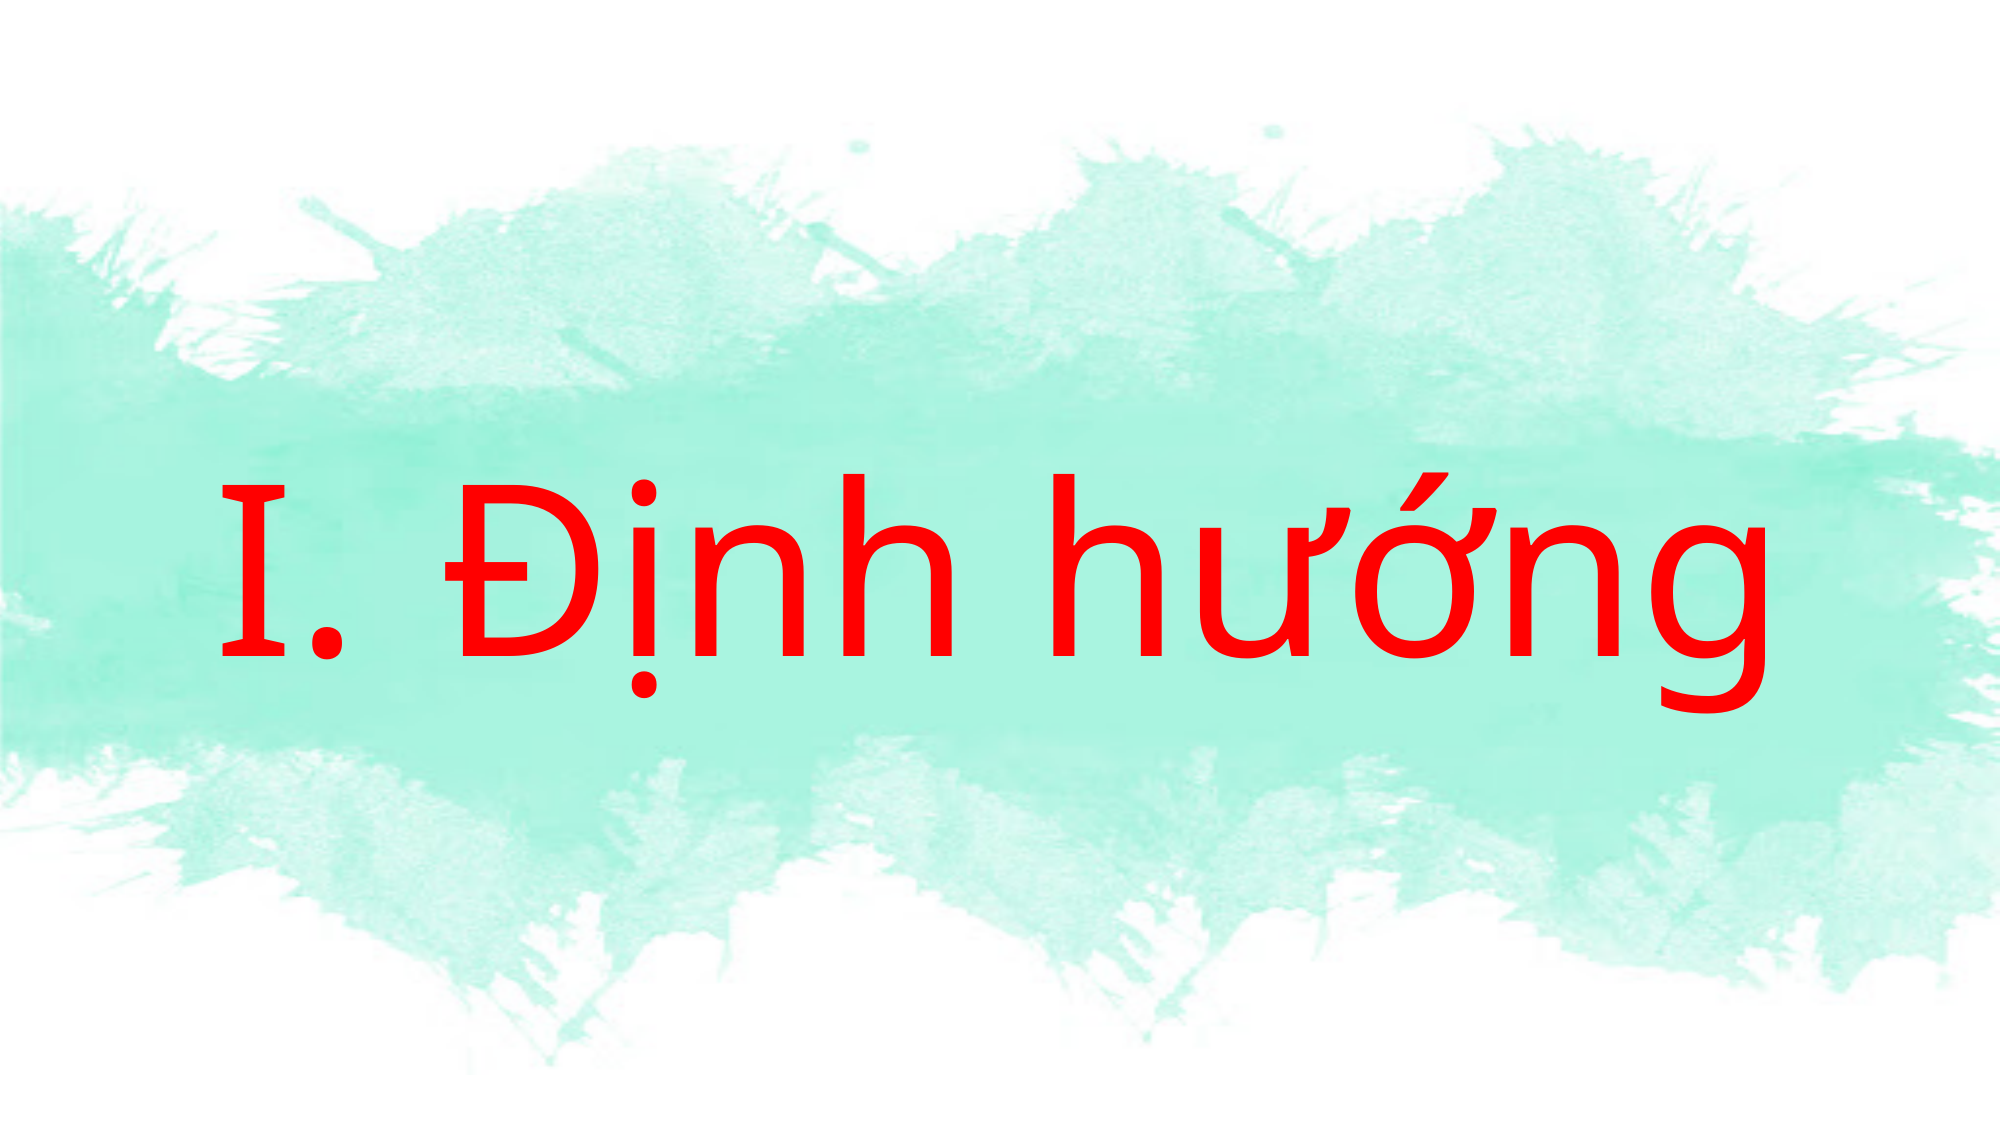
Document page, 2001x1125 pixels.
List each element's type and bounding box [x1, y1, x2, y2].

picture [0, 102, 2000, 1075]
